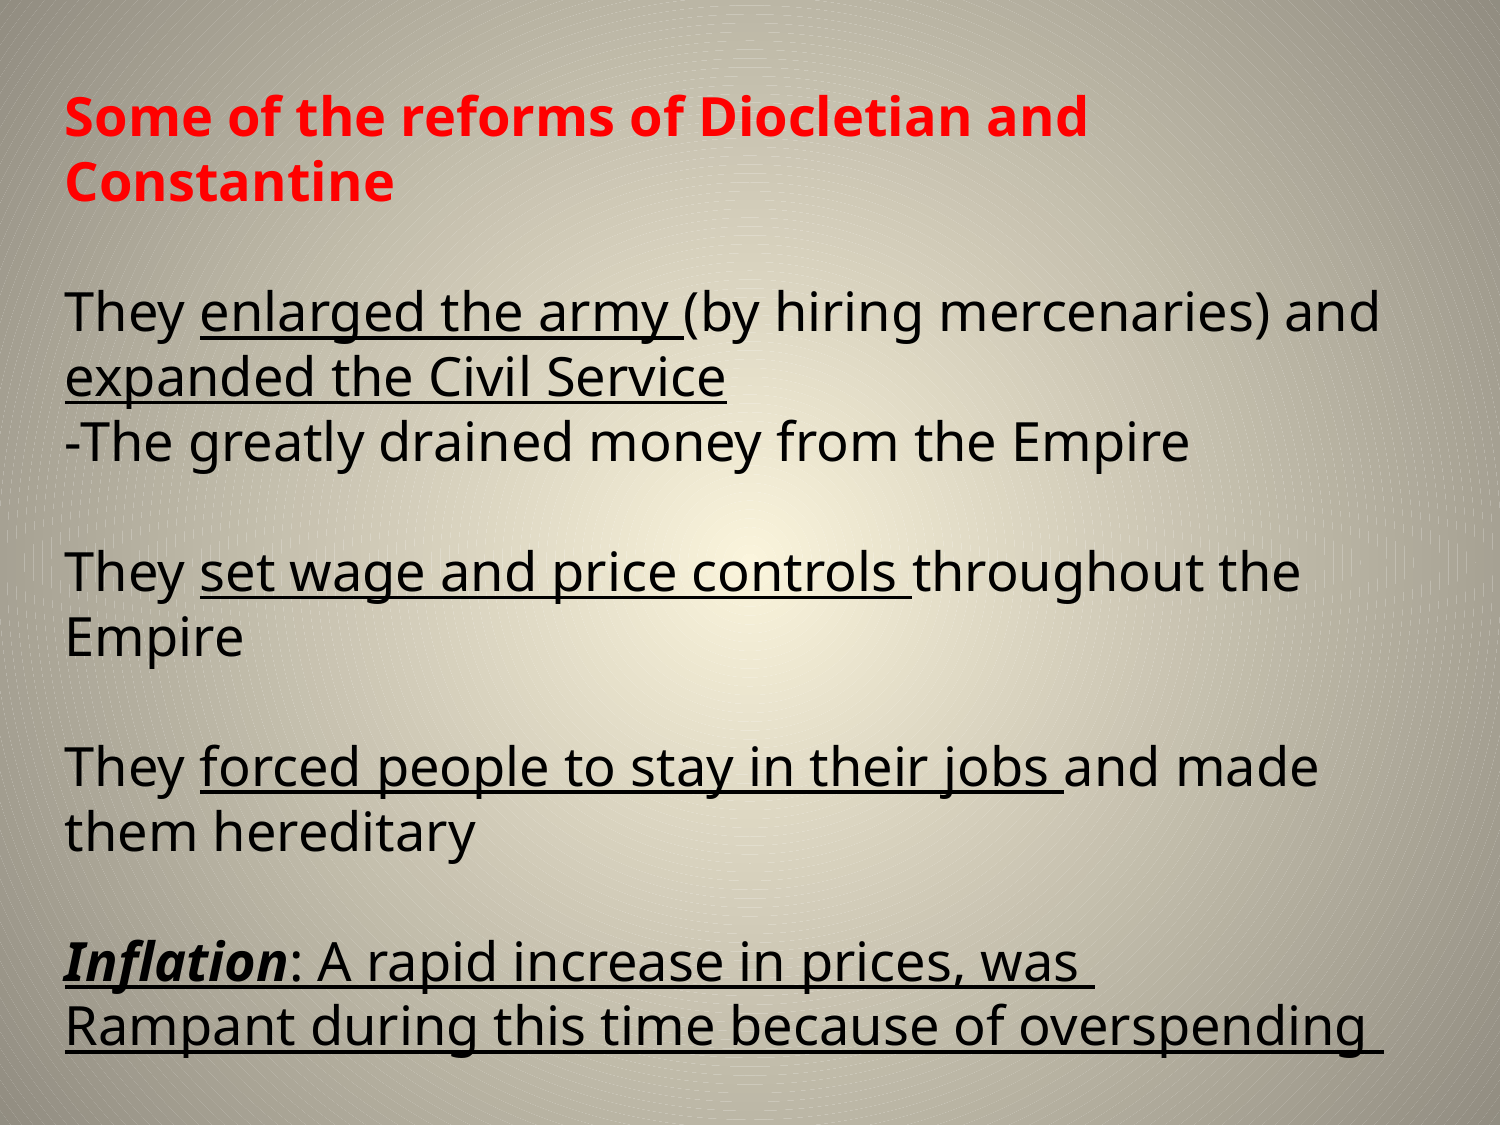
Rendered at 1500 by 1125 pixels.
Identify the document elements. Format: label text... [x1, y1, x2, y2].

text_box Some of the reforms of Diocletian and Constantine They enlarged the army (by hiring mercenaries) and expanded the Civil Service -The greatly drained money from the Empire They set wage and price controls throughout the Empire They forced people to stay in their jobs and made them hereditary Inflation: A rapid increase in prices, was Rampant during this time because of overspending [50, 74, 1438, 1065]
